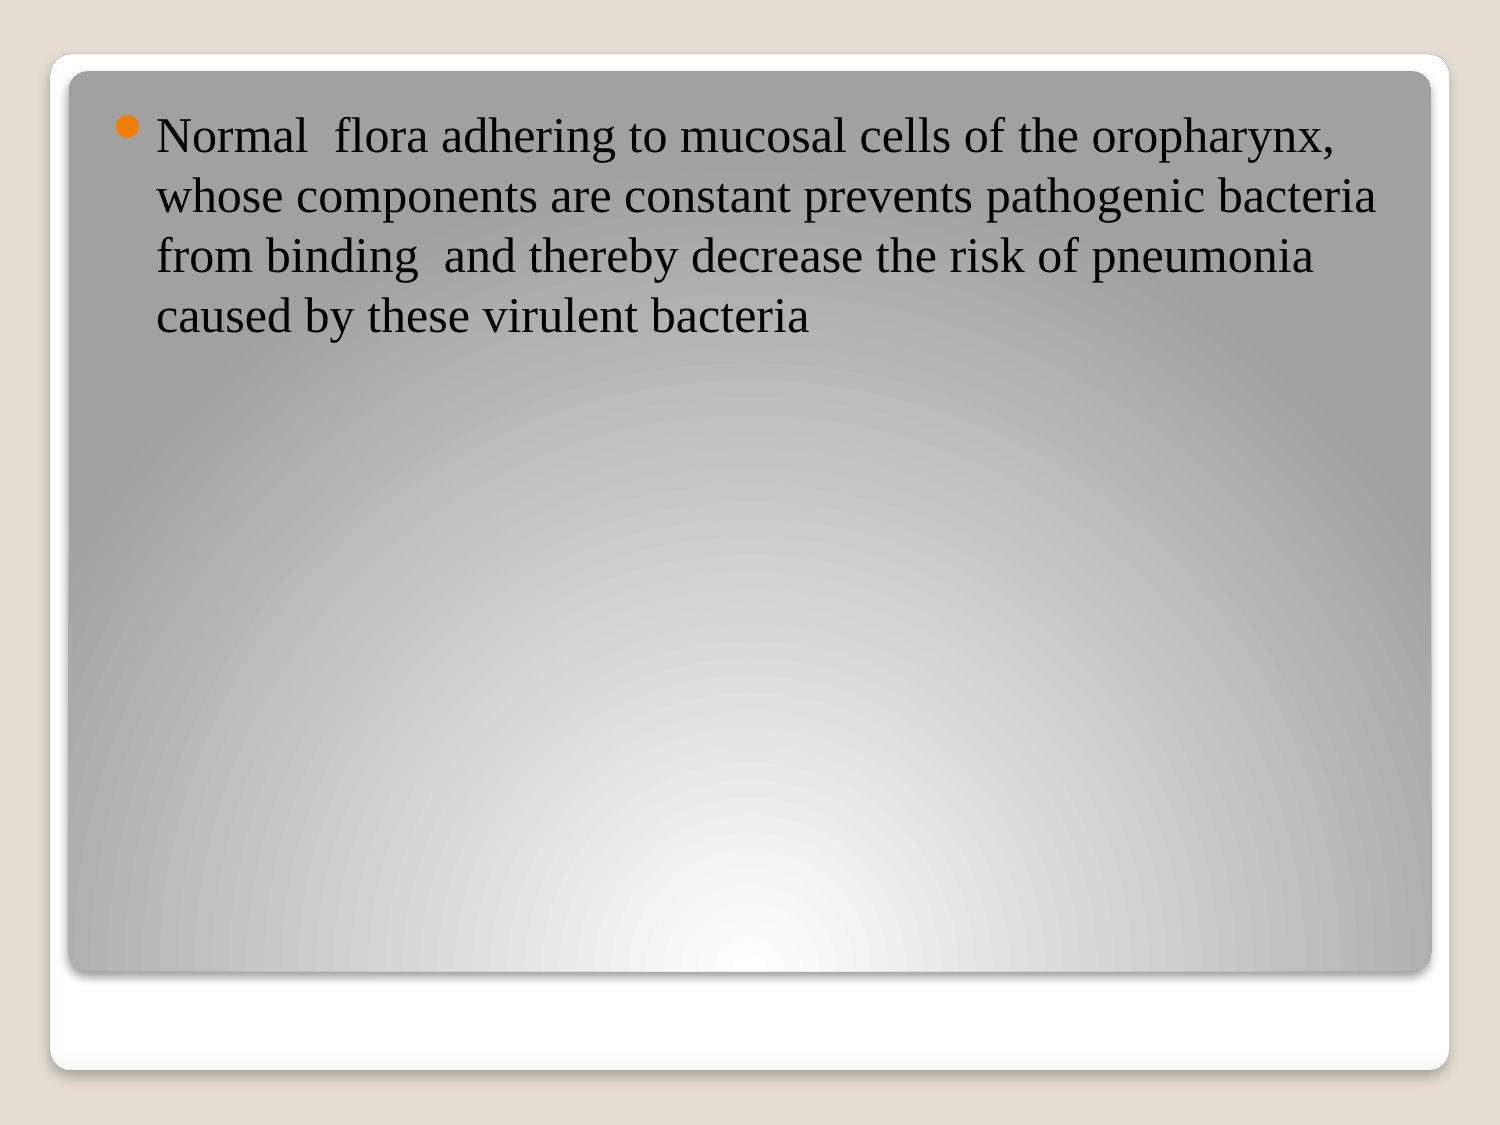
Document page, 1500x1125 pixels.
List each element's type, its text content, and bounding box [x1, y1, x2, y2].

list Normal flora adhering to mucosal cells of the oropharynx, whose components are constant prevents pathogenic bacteria from binding and thereby decrease the risk of pneumonia caused by these virulent bacteria [82, 86, 1425, 774]
